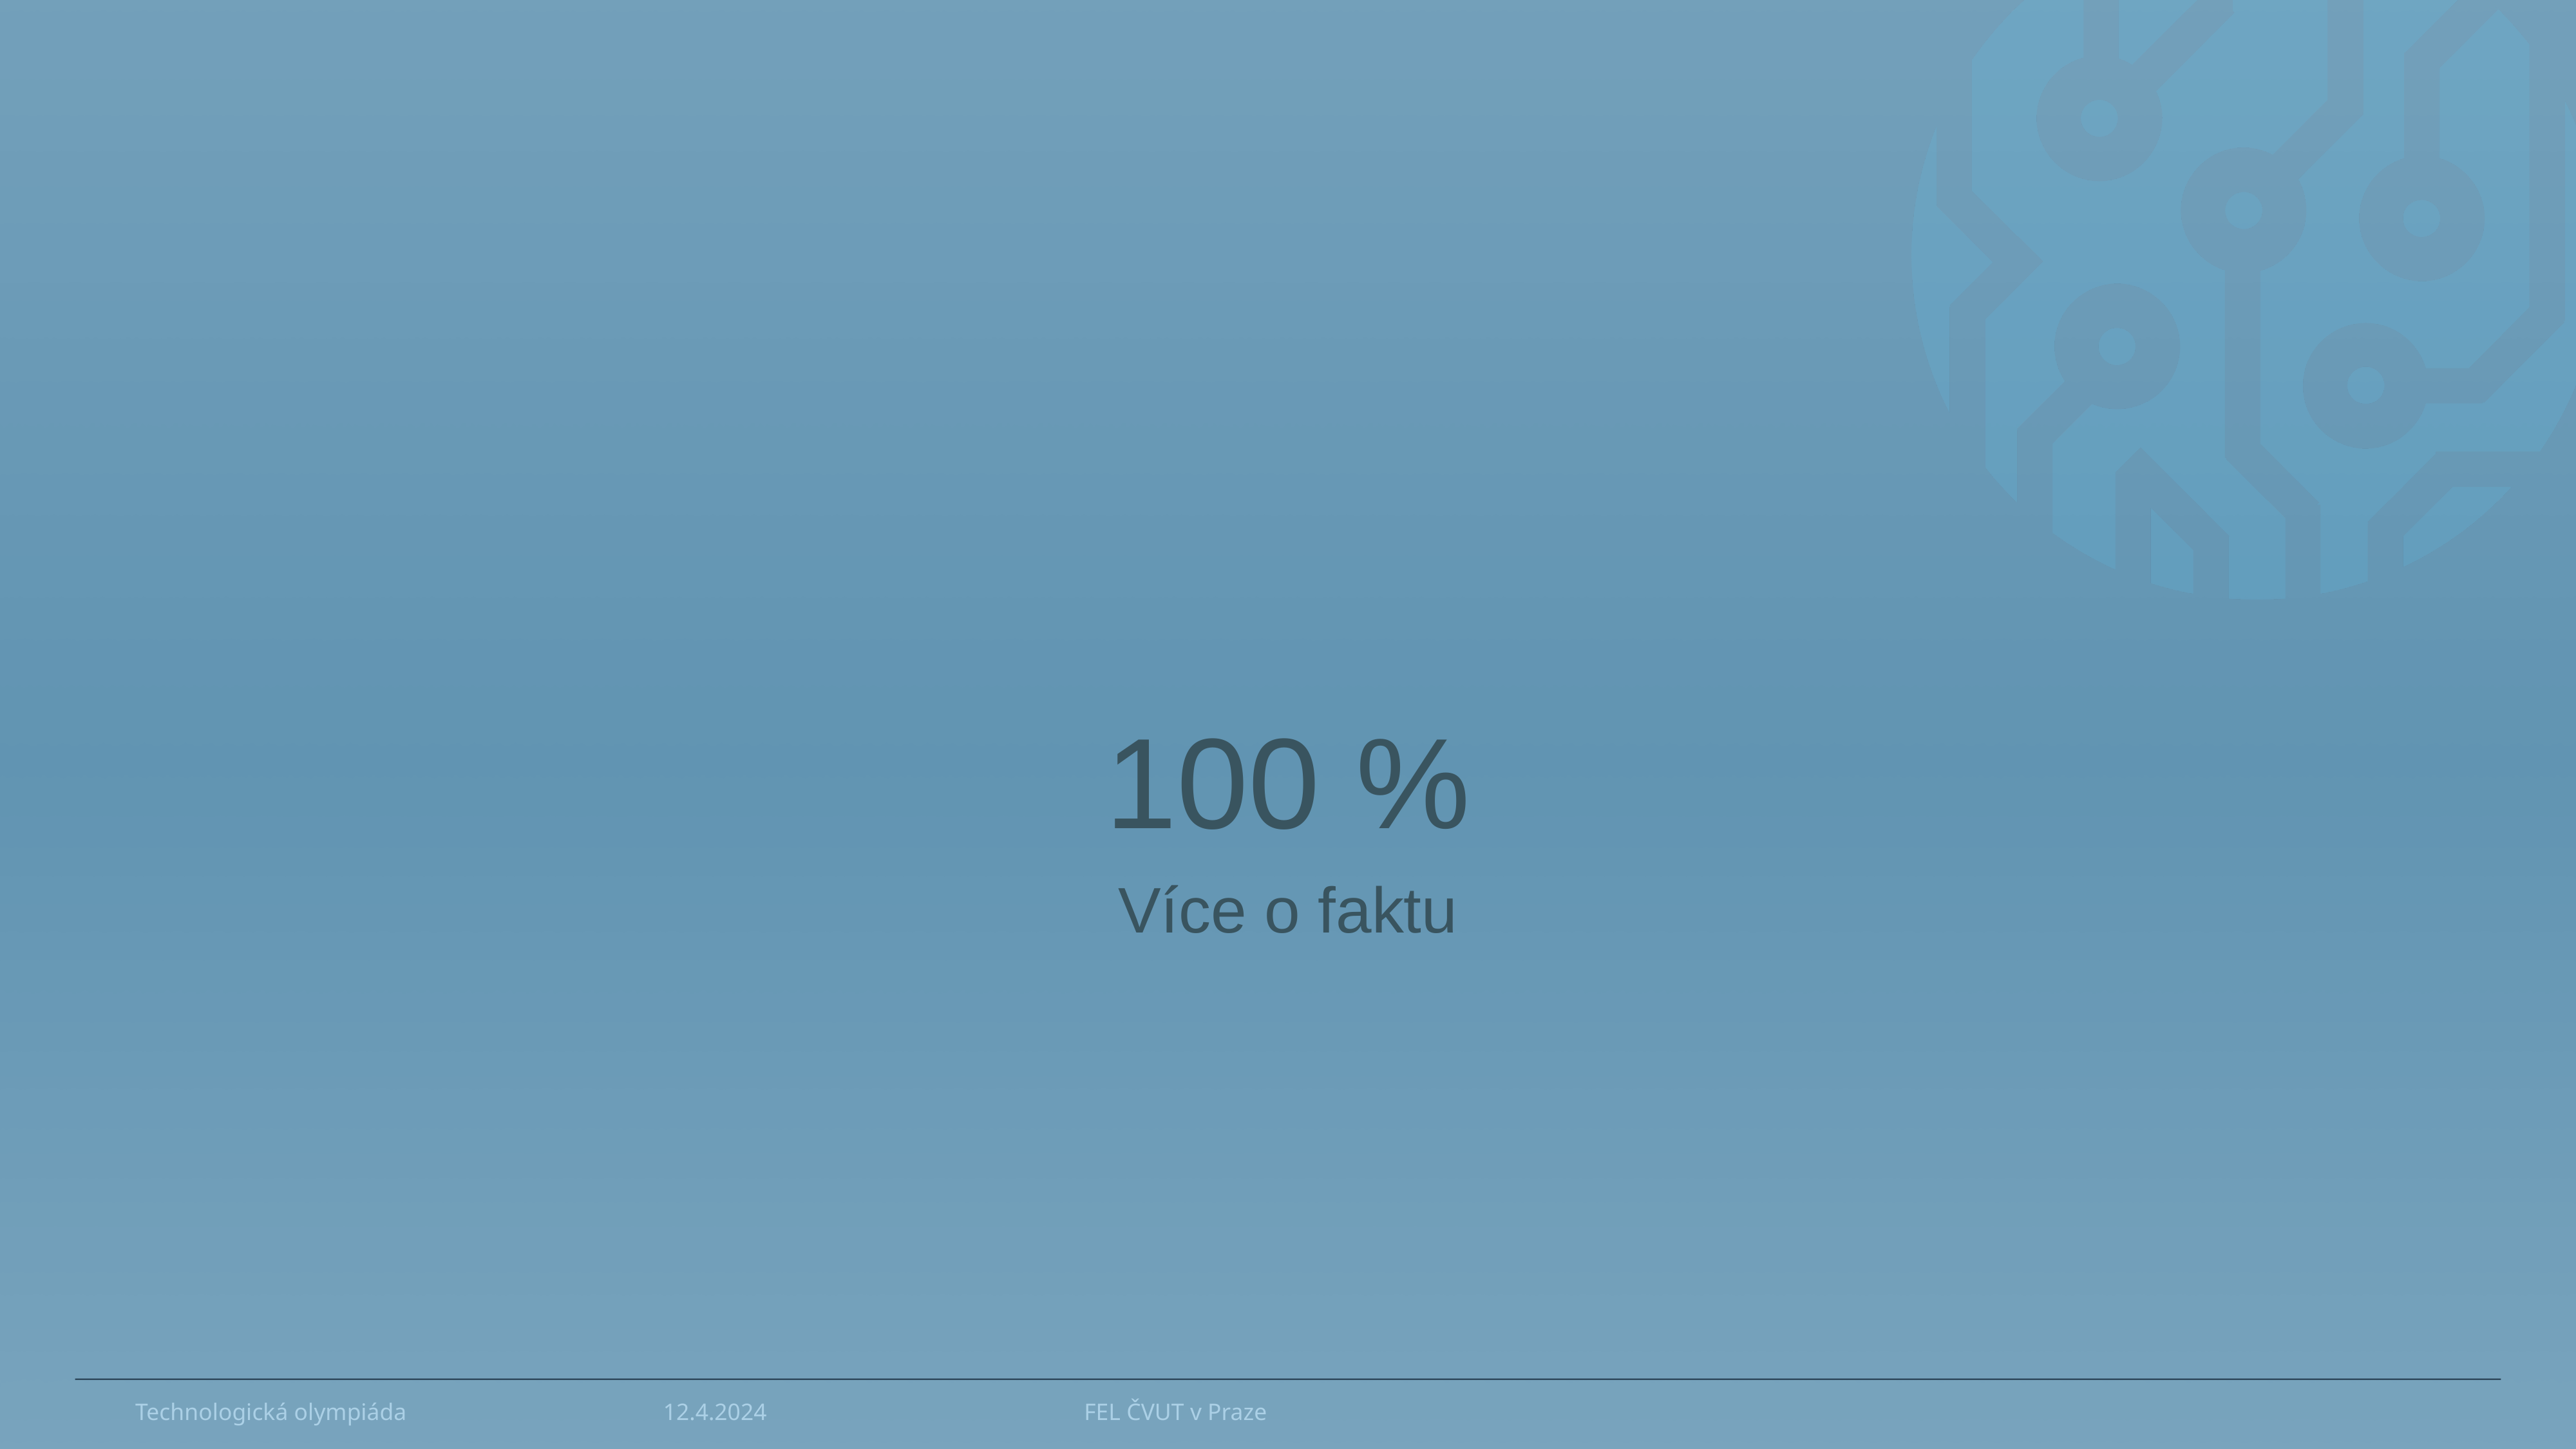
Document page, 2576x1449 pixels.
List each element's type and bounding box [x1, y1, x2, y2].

text_box [75, 1379, 2501, 1431]
picture [0, 0, 2576, 1449]
